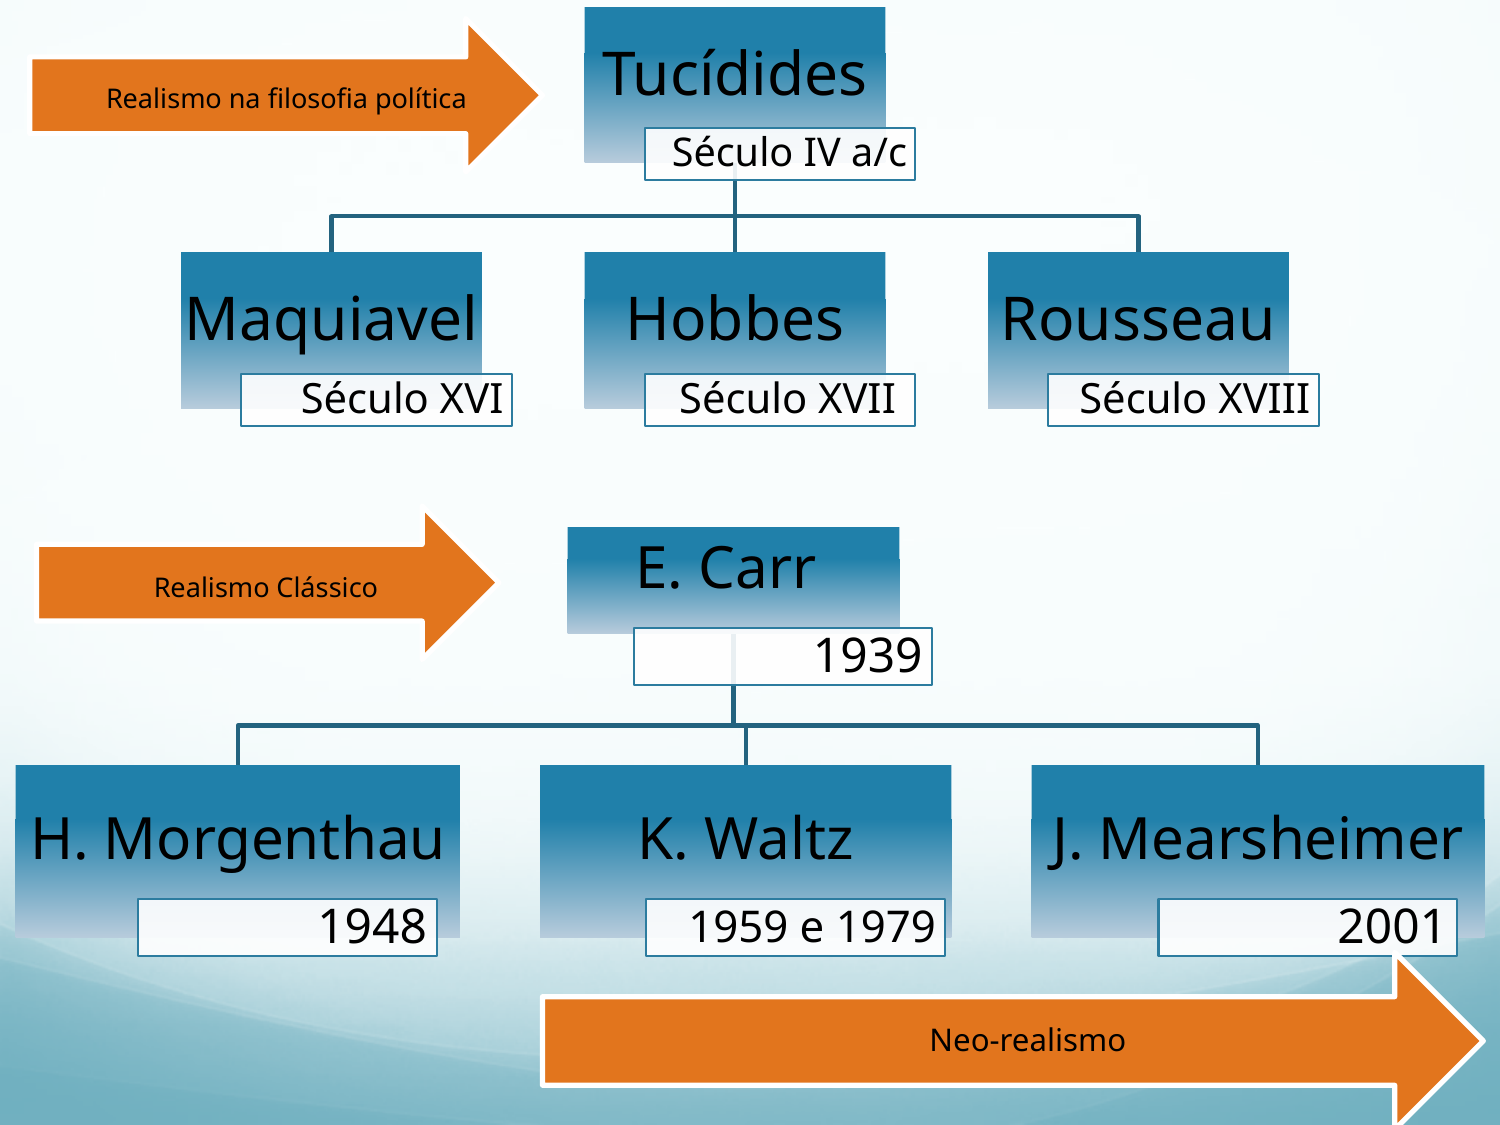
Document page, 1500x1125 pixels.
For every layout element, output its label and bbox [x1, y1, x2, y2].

text_box [541, 949, 1484, 1125]
text_box [36, 505, 500, 672]
text_box [29, 18, 544, 182]
list [0, 6, 1500, 378]
text_box [0, 380, 1500, 1104]
